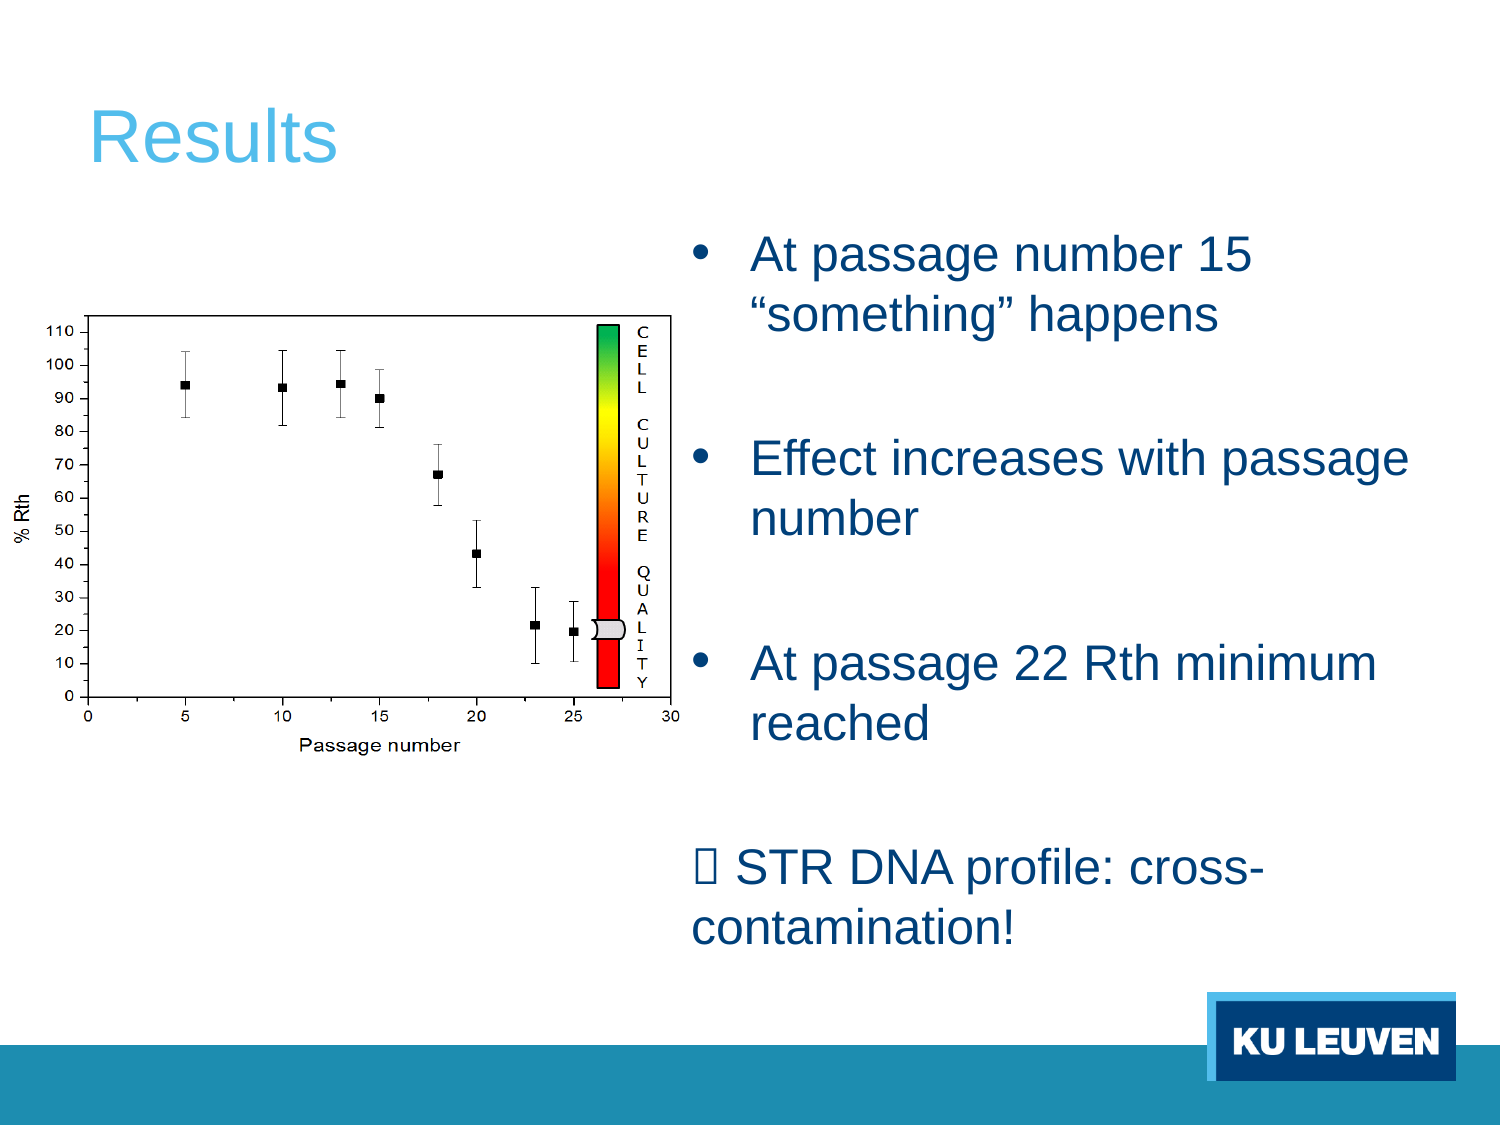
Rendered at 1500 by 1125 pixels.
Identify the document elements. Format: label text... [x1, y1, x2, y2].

picture [0, 302, 692, 764]
list At passage number 15 “something” happens Effect increases with passage number At passage 22 Rth minimum reached  STR DNA profile: cross-contamination! [690, 221, 1456, 948]
picture [1207, 992, 1456, 1081]
title Results [88, 29, 1456, 178]
